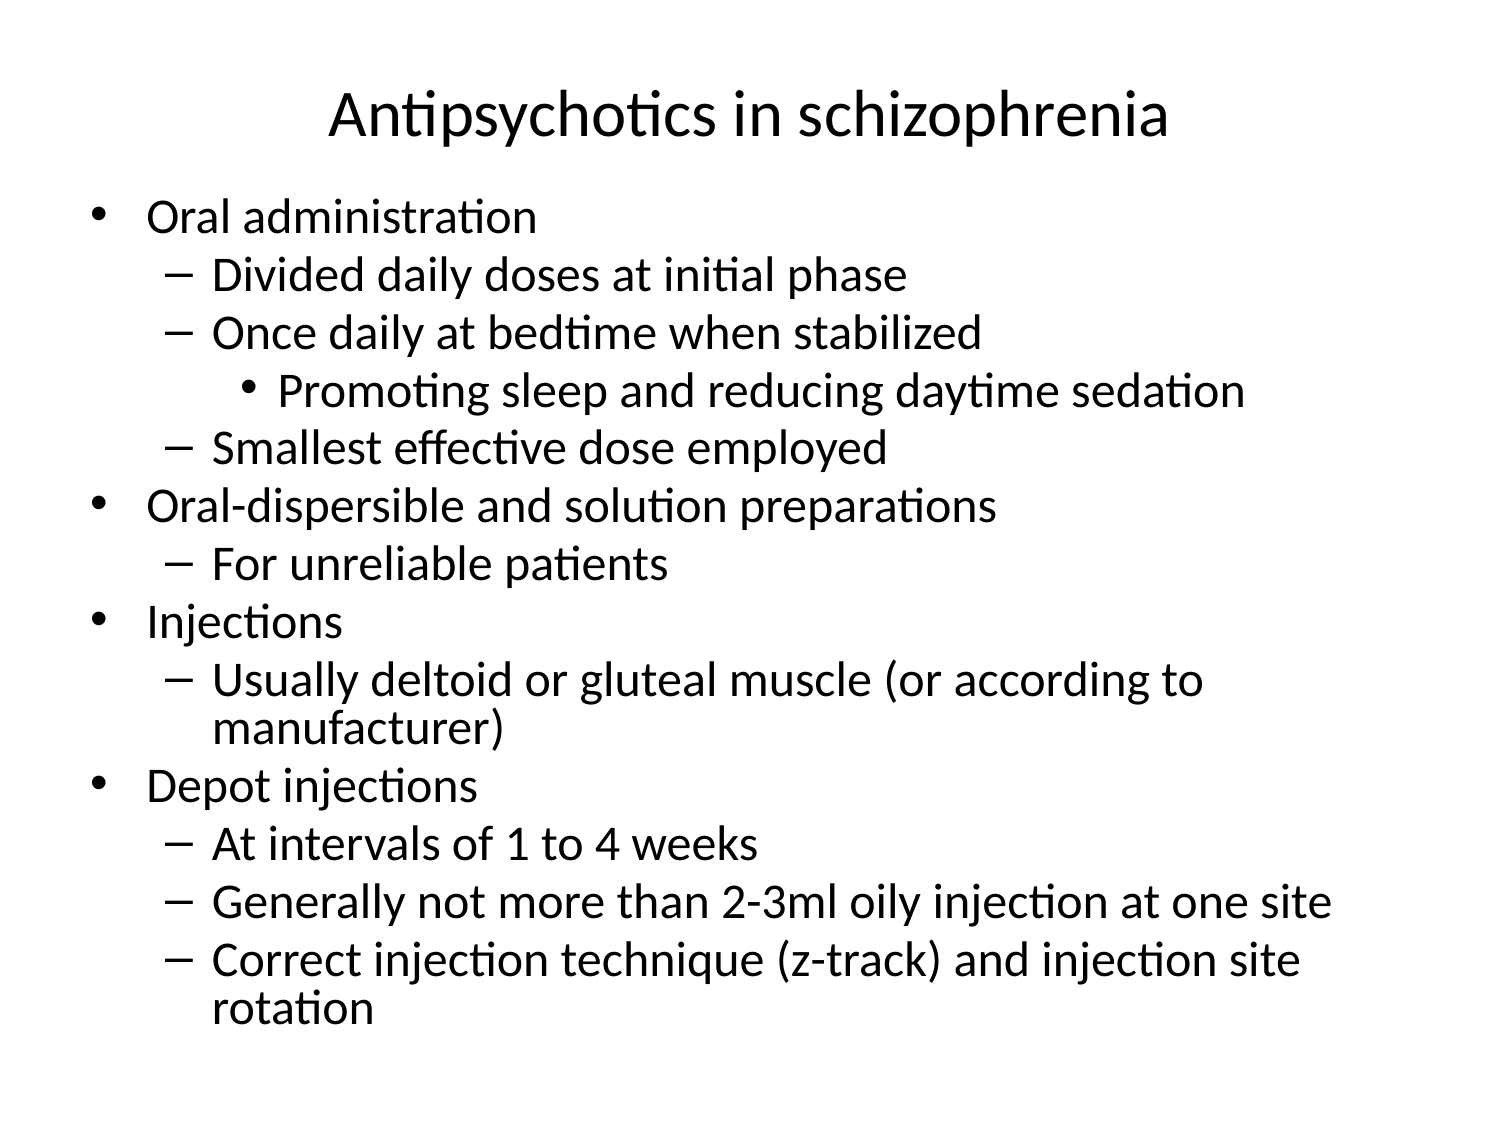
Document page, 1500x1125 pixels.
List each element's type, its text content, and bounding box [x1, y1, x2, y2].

title Antipsychotics in schizophrenia [75, 45, 1425, 175]
list Oral administration Divided daily doses at initial phase Once daily at bedtime when stabilized Promoting sleep and reducing daytime sedation Smallest effective dose employed Oral-dispersible and solution preparations For unreliable patients Injections Usually deltoid or gluteal muscle (or according to manufacturer) Depot injections At intervals of 1 to 4 weeks Generally not more than 2-3ml oily injection at one site Correct injection technique (z-track) and injection site rotation [75, 187, 1425, 1005]
